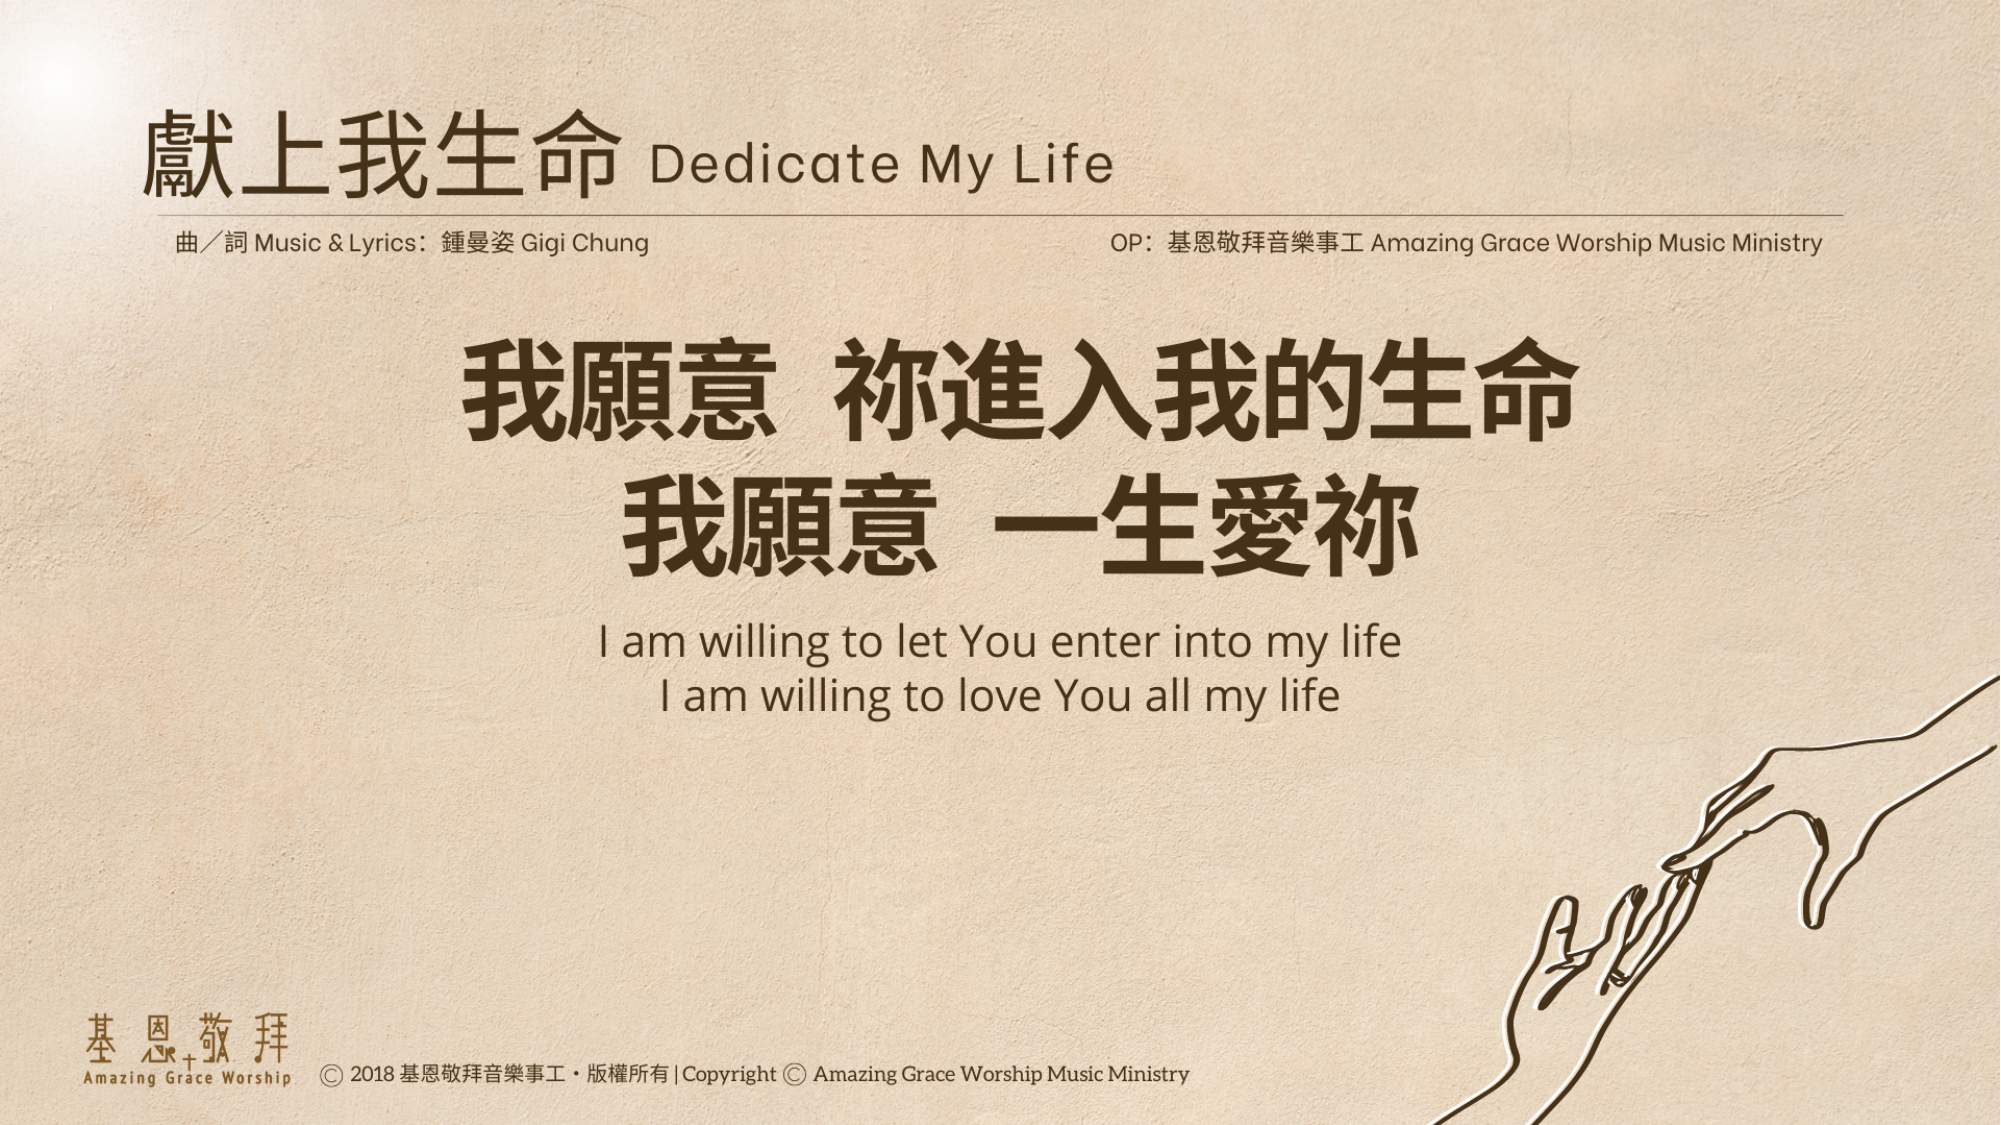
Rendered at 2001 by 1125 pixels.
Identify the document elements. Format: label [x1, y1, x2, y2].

list [0, 0, 2000, 1125]
